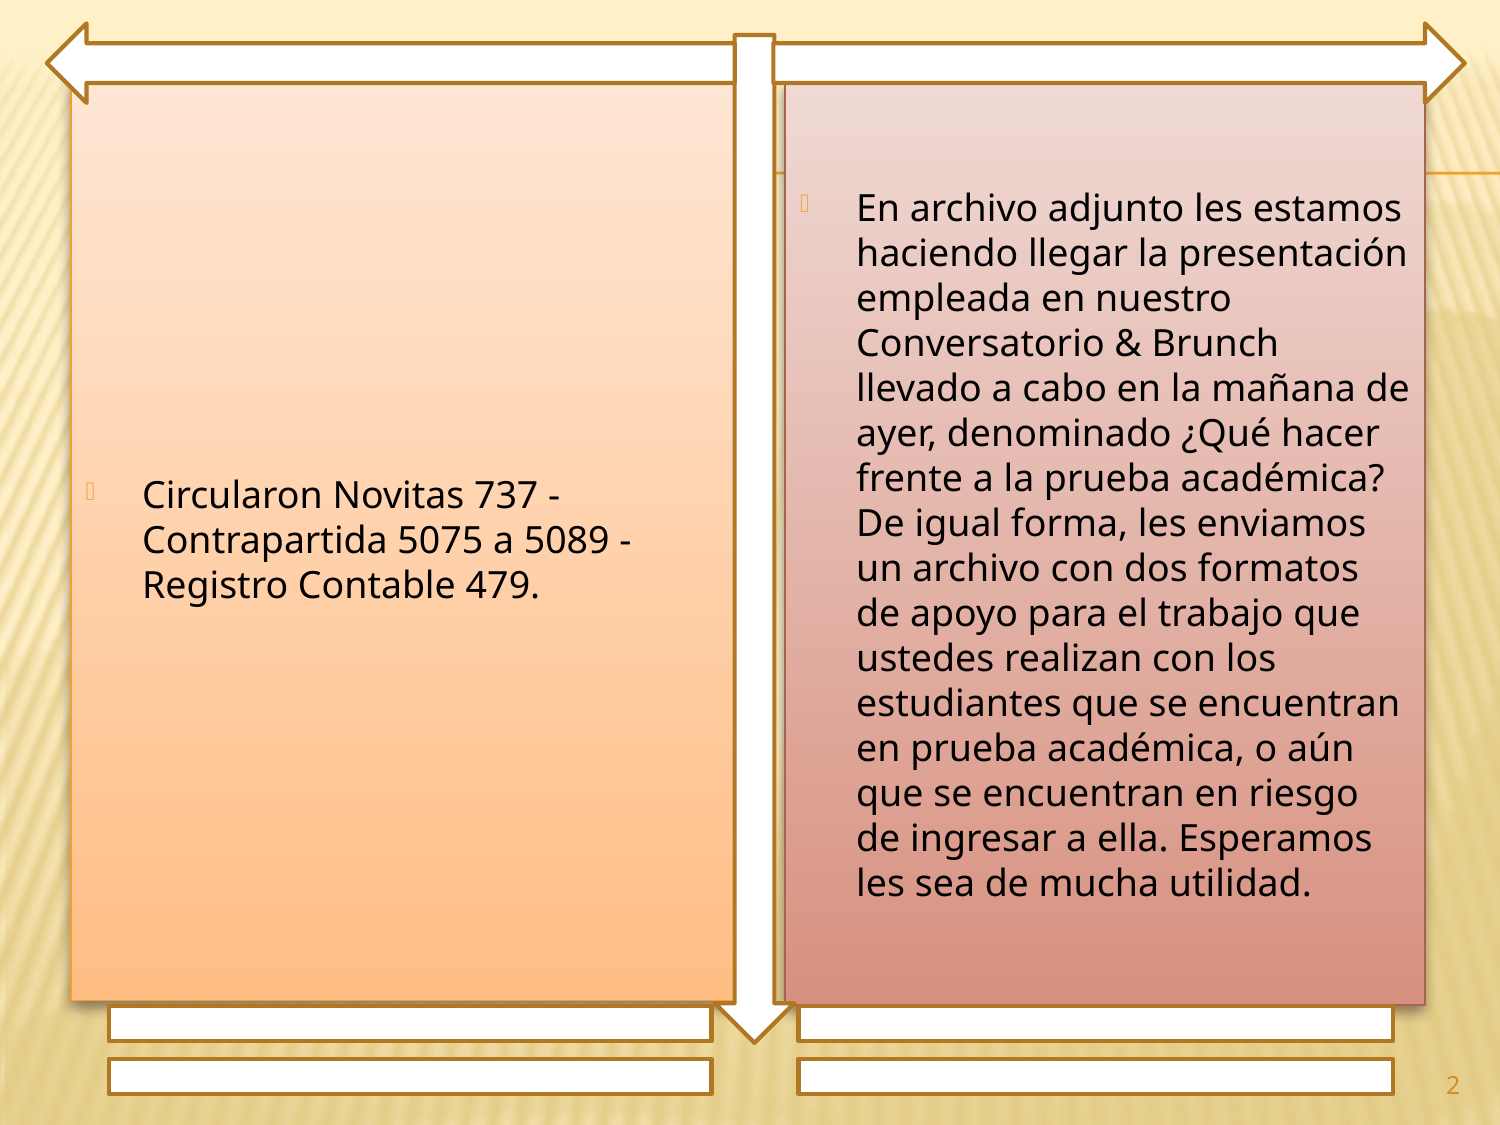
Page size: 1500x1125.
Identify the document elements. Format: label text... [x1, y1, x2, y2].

list En archivo adjunto les estamos haciendo llegar la presentación empleada en nuestro Conversatorio & Brunch llevado a cabo en la mañana de ayer, denominado ¿Qué hacer frente a la prueba académica? De igual forma, les enviamos un archivo con dos formatos de apoyo para el trabajo que ustedes realizan con los estudiantes que se encuentran en prueba académica, o aún que se encuentran en riesgo de ingresar a ella. Esperamos les sea de mucha utilidad. [784, 86, 1426, 1006]
text_box [796, 1004, 1395, 1043]
slide_number 2 [1350, 1062, 1475, 1103]
text_box [107, 1004, 714, 1043]
list Circularon Novitas 737 - Contrapartida 5075 a 5089 - Registro Contable 479. [70, 86, 732, 1001]
text_box [796, 1057, 1395, 1096]
text_box [712, 32, 797, 1046]
text_box [771, 21, 1467, 105]
text_box [44, 21, 737, 105]
text_box [107, 1057, 714, 1096]
